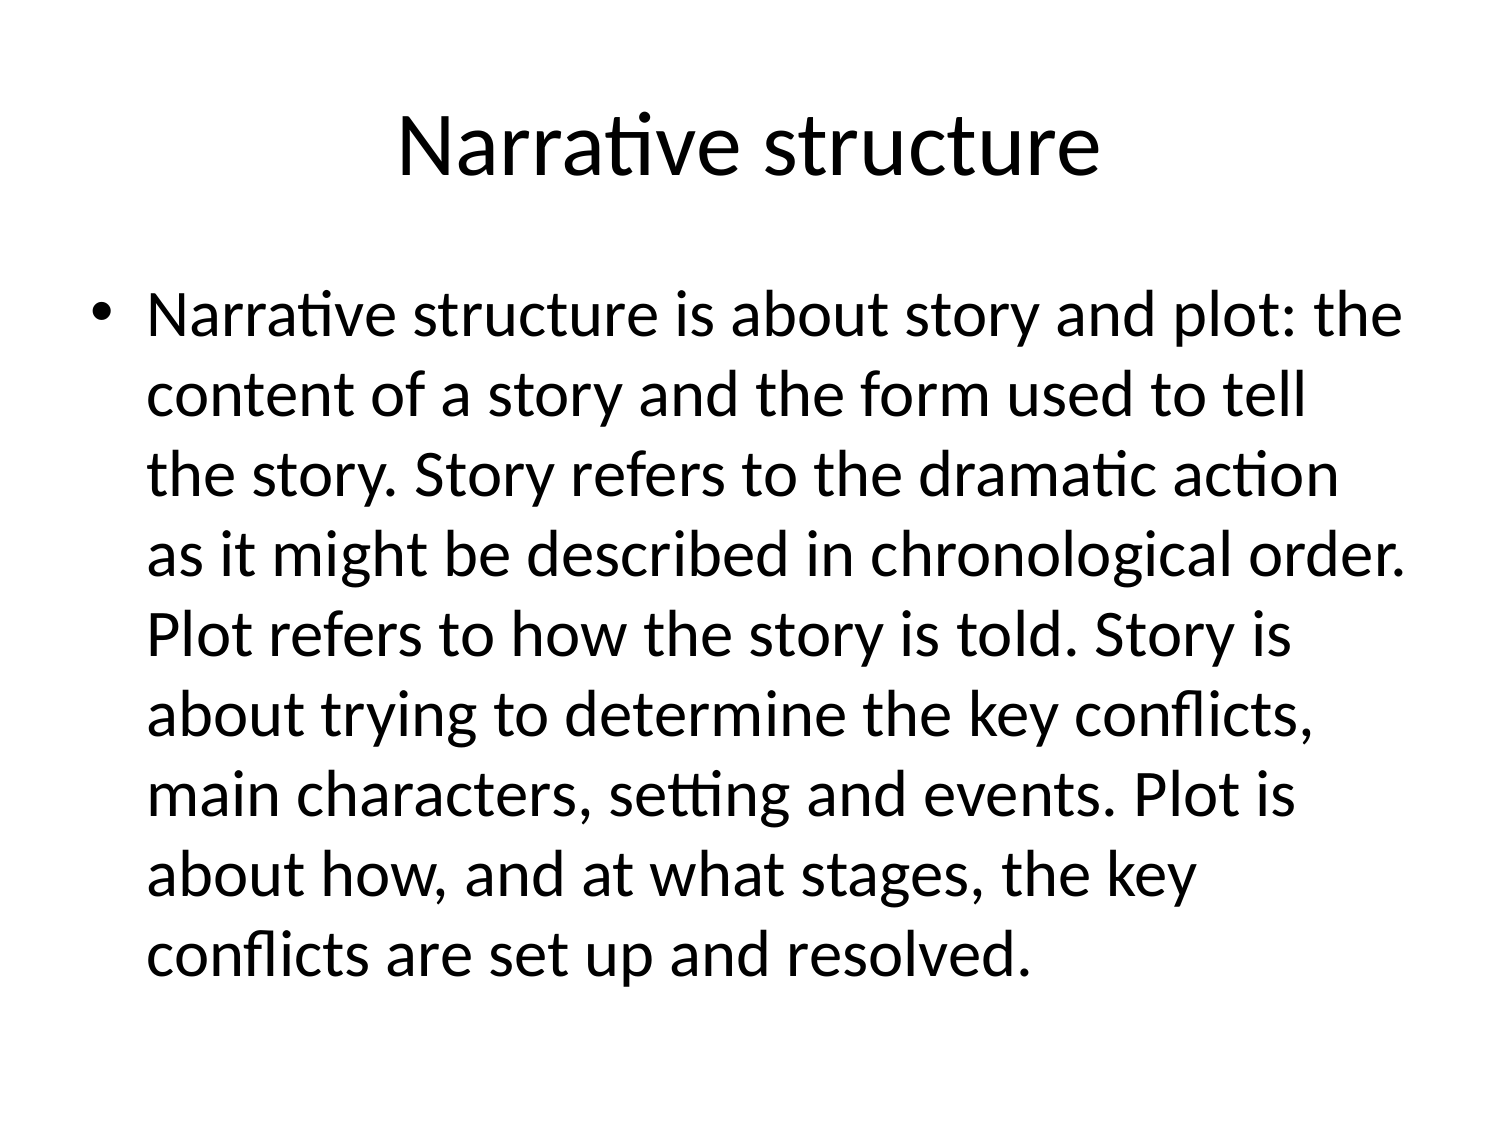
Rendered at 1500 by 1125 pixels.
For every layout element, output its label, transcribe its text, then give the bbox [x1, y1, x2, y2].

title Narrative structure [75, 45, 1425, 233]
list Narrative structure is about story and plot: the content of a story and the form used to tell the story. Story refers to the dramatic action as it might be described in chronological order. Plot refers to how the story is told. Story is about trying to determine the key conflicts, main characters, setting and events. Plot is about how, and at what stages, the key conflicts are set up and resolved. [75, 262, 1425, 1005]
